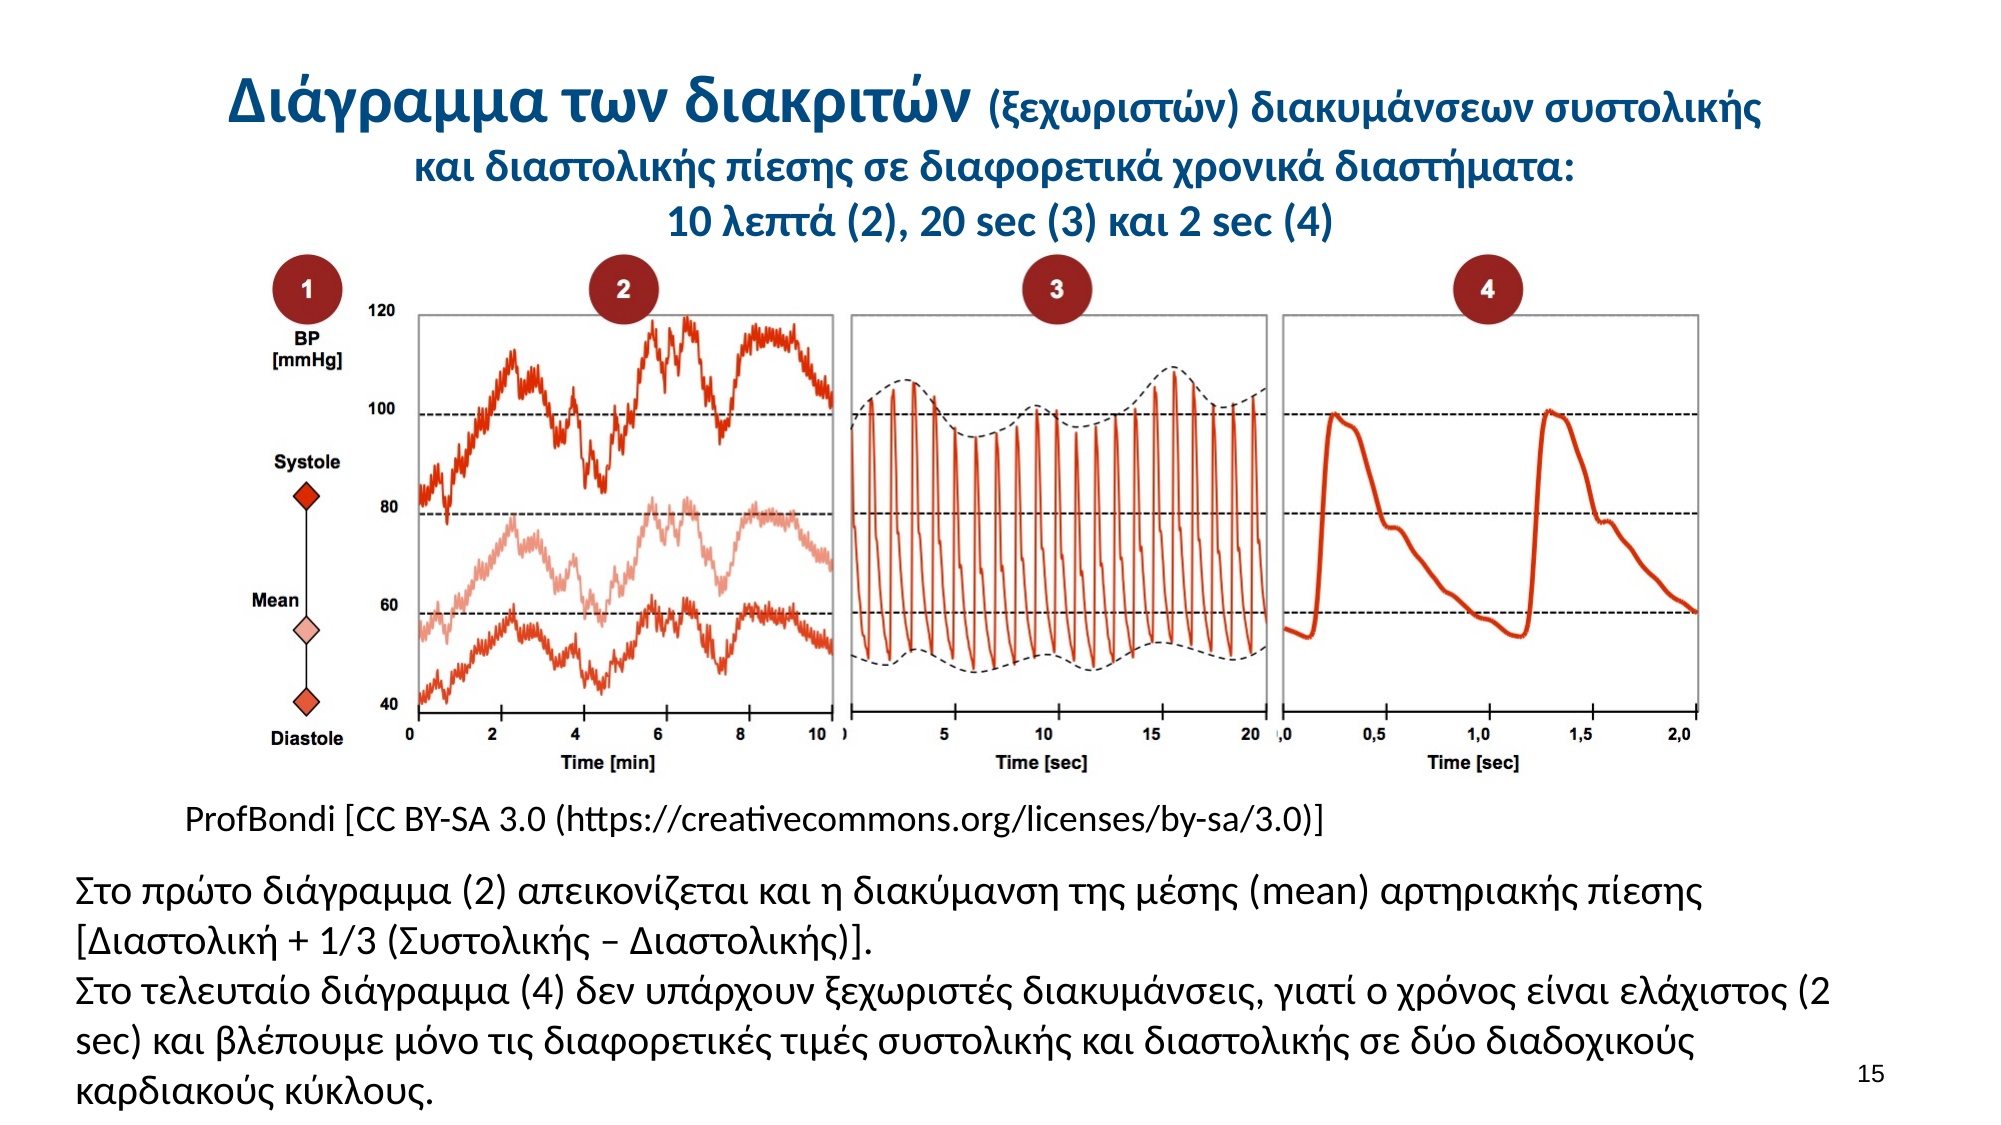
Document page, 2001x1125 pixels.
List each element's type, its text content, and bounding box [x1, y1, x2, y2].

title Διάγραμμα των διακριτών (ξεχωριστών) διακυμάνσεων συστολικής και διαστολικής πίεσης σε διαφορετικά χρονικά διαστήματα: 10 λεπτά (2), 20 sec (3) και 2 sec (4) [99, 45, 1900, 255]
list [236, 248, 1711, 787]
text_box Στο πρώτο διάγραμμα (2) απεικονίζεται και η διακύμανση της μέσης (mean) αρτηριακής πίεσης [Διαστολική + 1/3 (Συστολικής – Διαστολικής)]. Στο τελευταίο διάγραμμα (4) δεν υπάρχουν ξεχωριστές διακυμάνσεις, γιατί ο χρόνος είναι ελάχιστος (2 sec) και βλέπουμε μόνο τις διαφορετικές τιμές συστολικής και διαστολικής σε δύο διαδοχικούς καρδιακούς κύκλους. [60, 855, 1900, 1121]
text_box ProfBondi [CC BY-SA 3.0 (https://creativecommons.org/licenses/by-sa/3.0)] [170, 786, 1864, 847]
